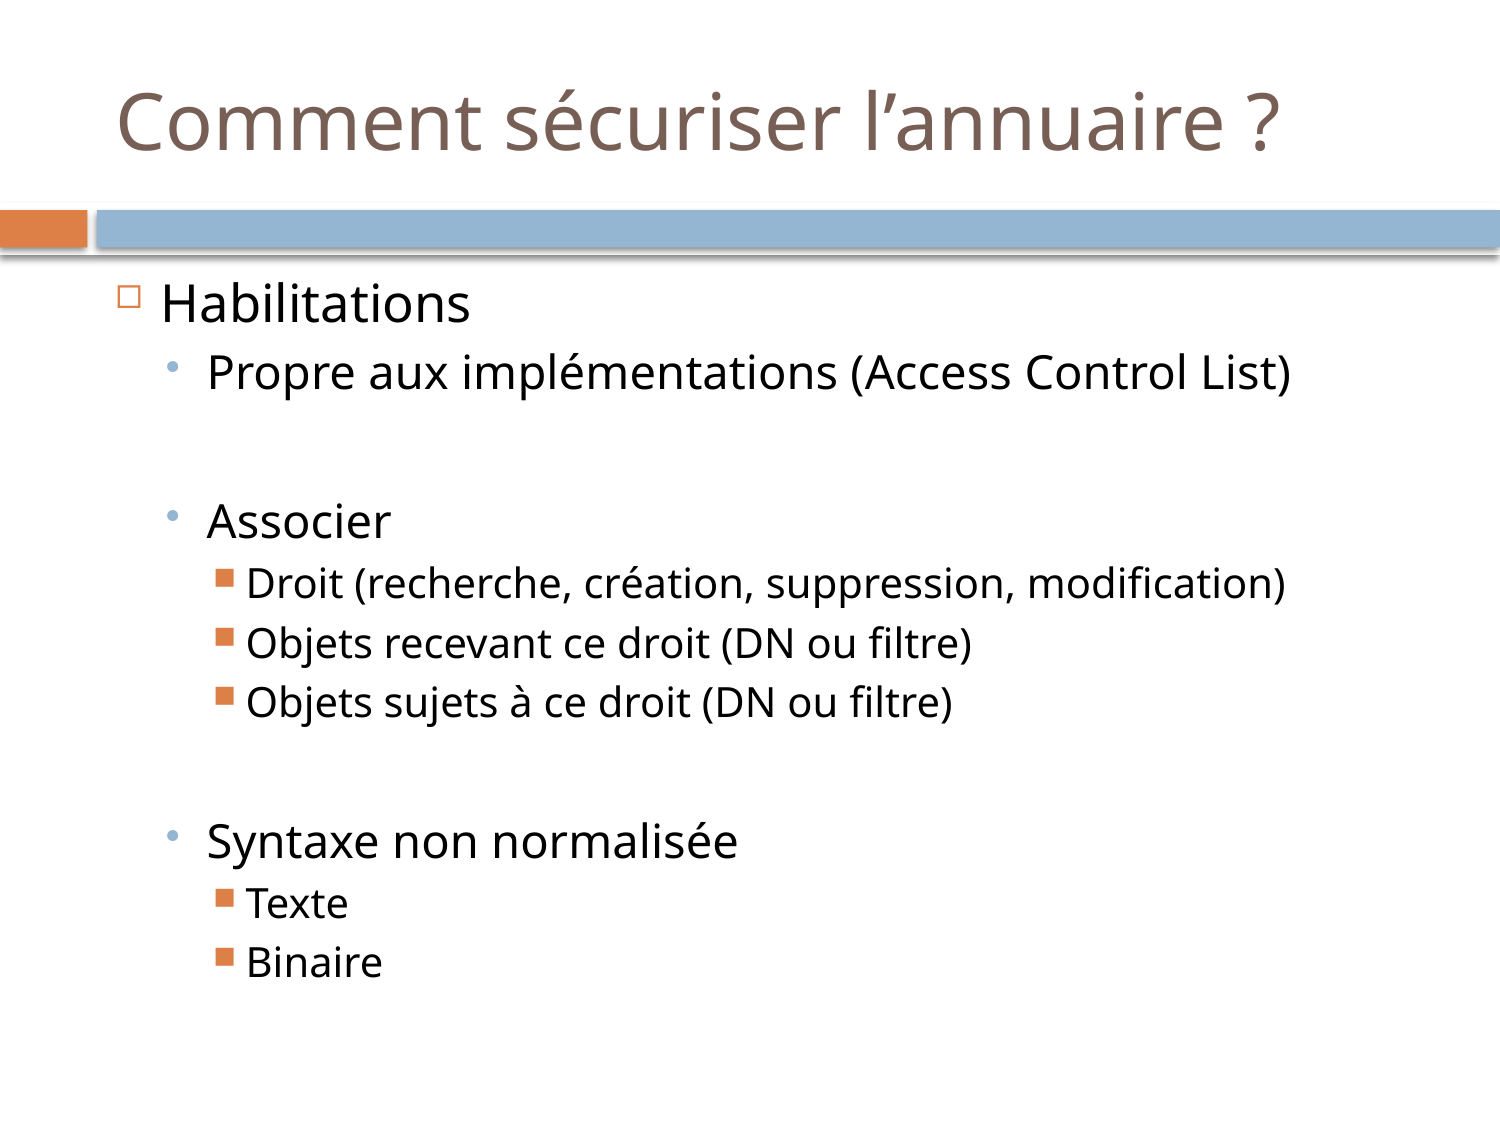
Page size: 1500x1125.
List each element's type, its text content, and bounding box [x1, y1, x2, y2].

title Comment sécuriser l’annuaire ? [100, 37, 1438, 200]
list Habilitations Propre aux implémentations (Access Control List) Associer Droit (recherche, création, suppression, modification) Objets recevant ce droit (DN ou filtre) Objets sujets à ce droit (DN ou filtre) Syntaxe non normalisée Texte Binaire [100, 262, 1438, 1000]
